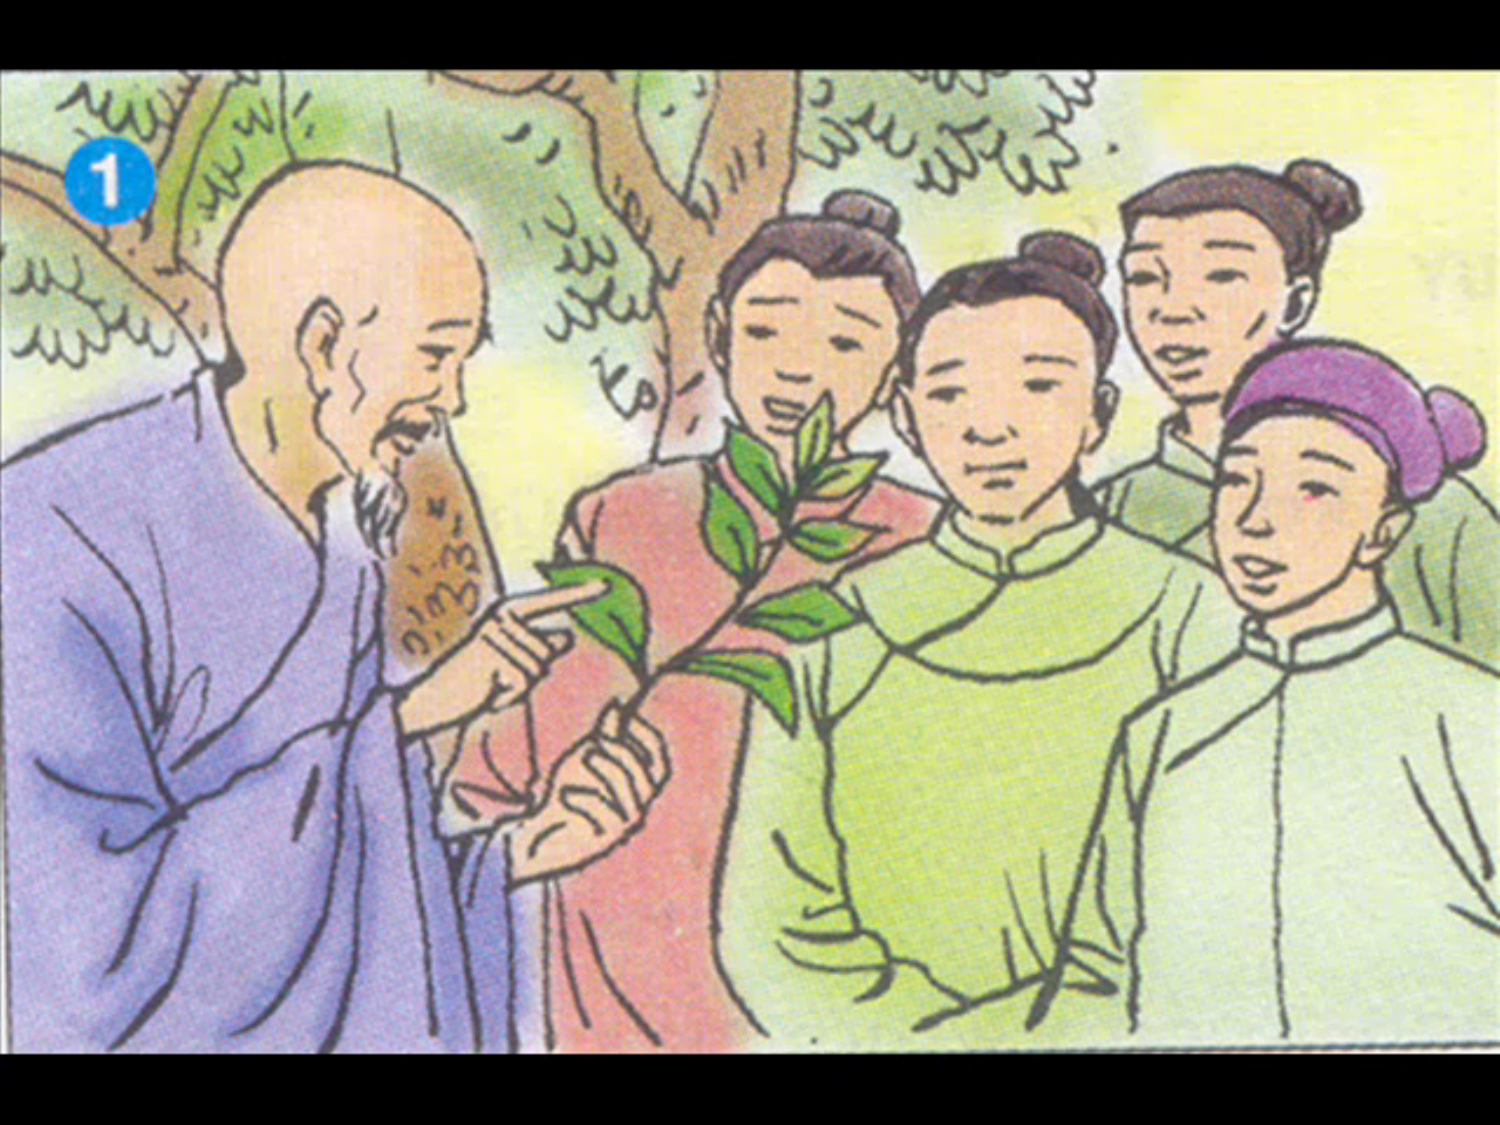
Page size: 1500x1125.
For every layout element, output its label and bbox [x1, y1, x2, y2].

text_box [0, 0, 1500, 1125]
